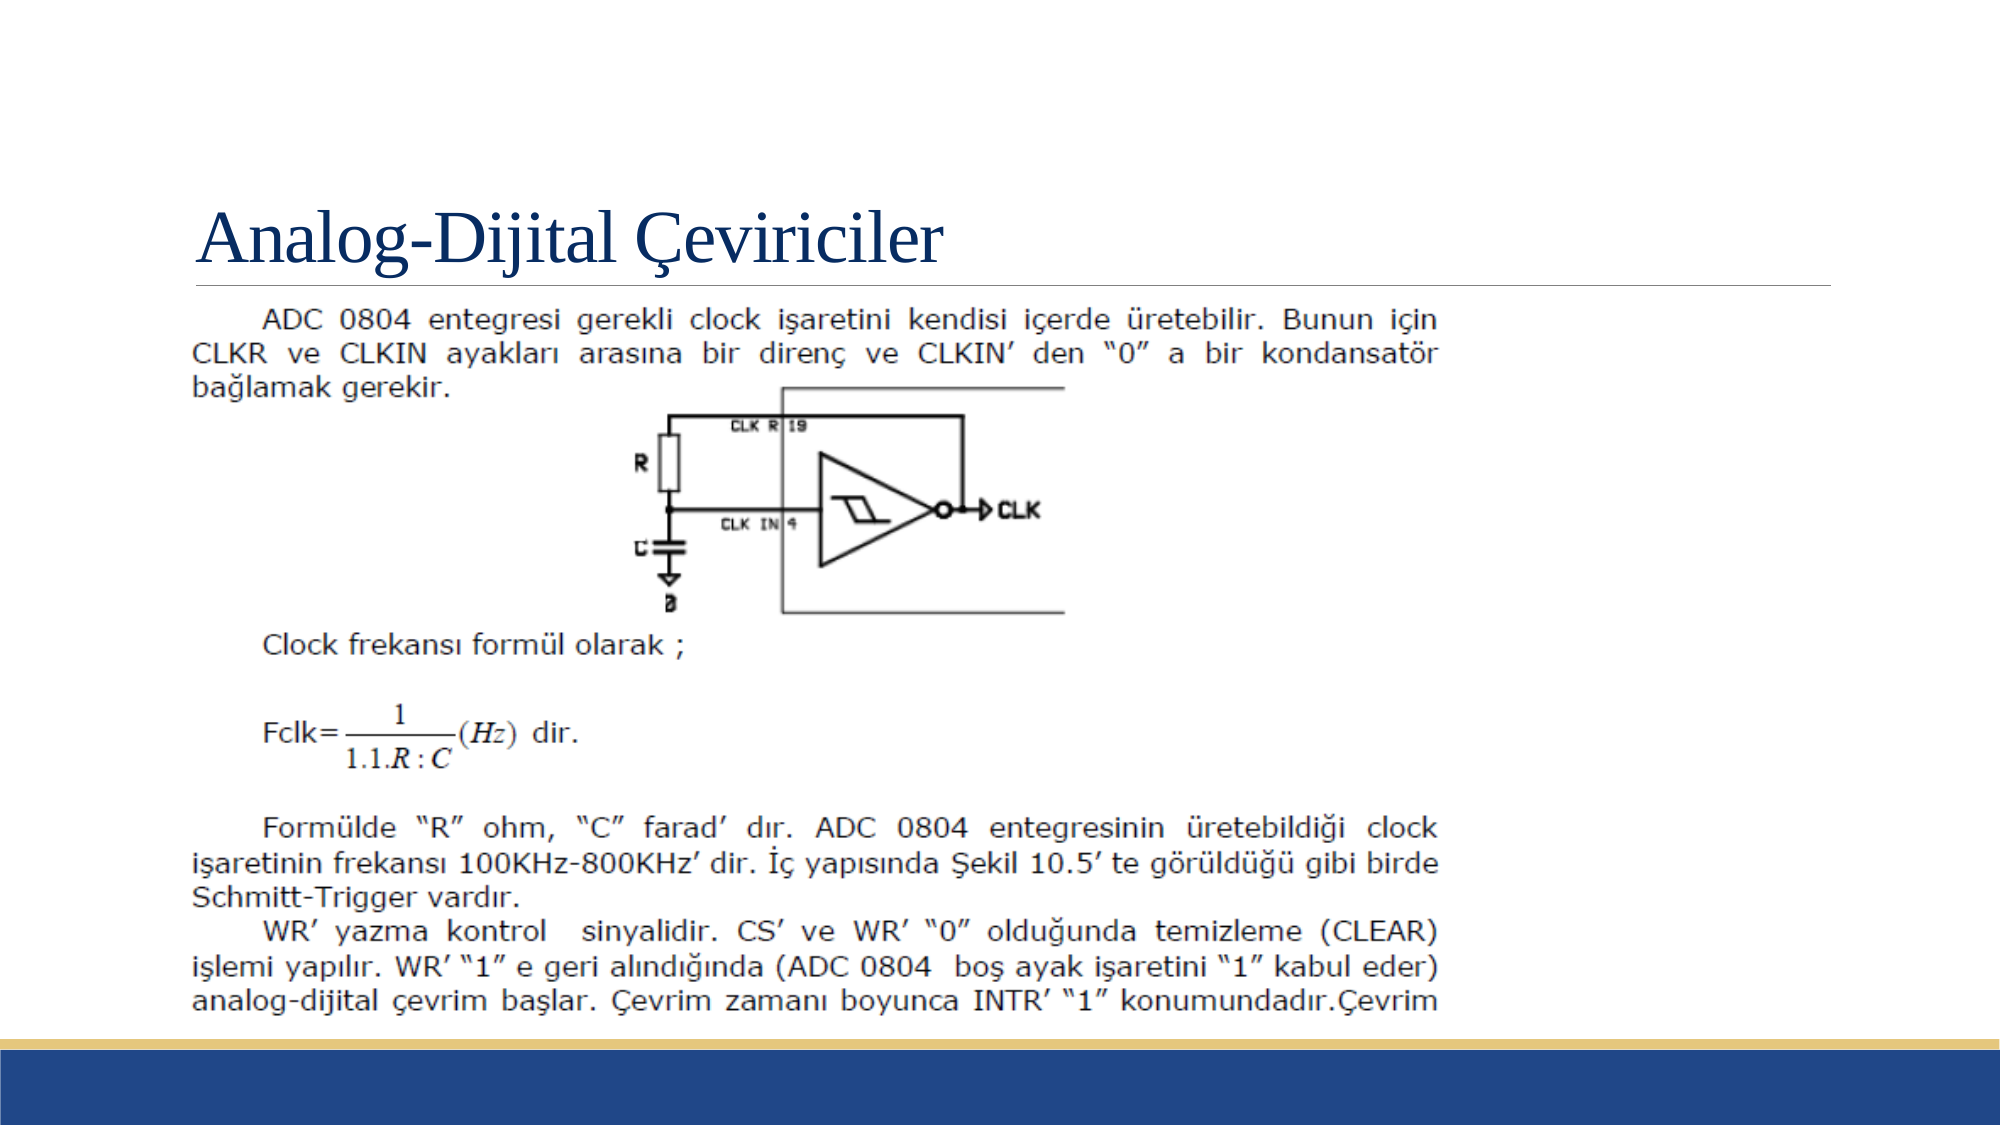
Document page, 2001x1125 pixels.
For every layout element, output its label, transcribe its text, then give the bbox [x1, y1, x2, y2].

title Analog-Dijital Çeviriciler [180, 47, 1830, 285]
picture [179, 293, 1455, 1027]
